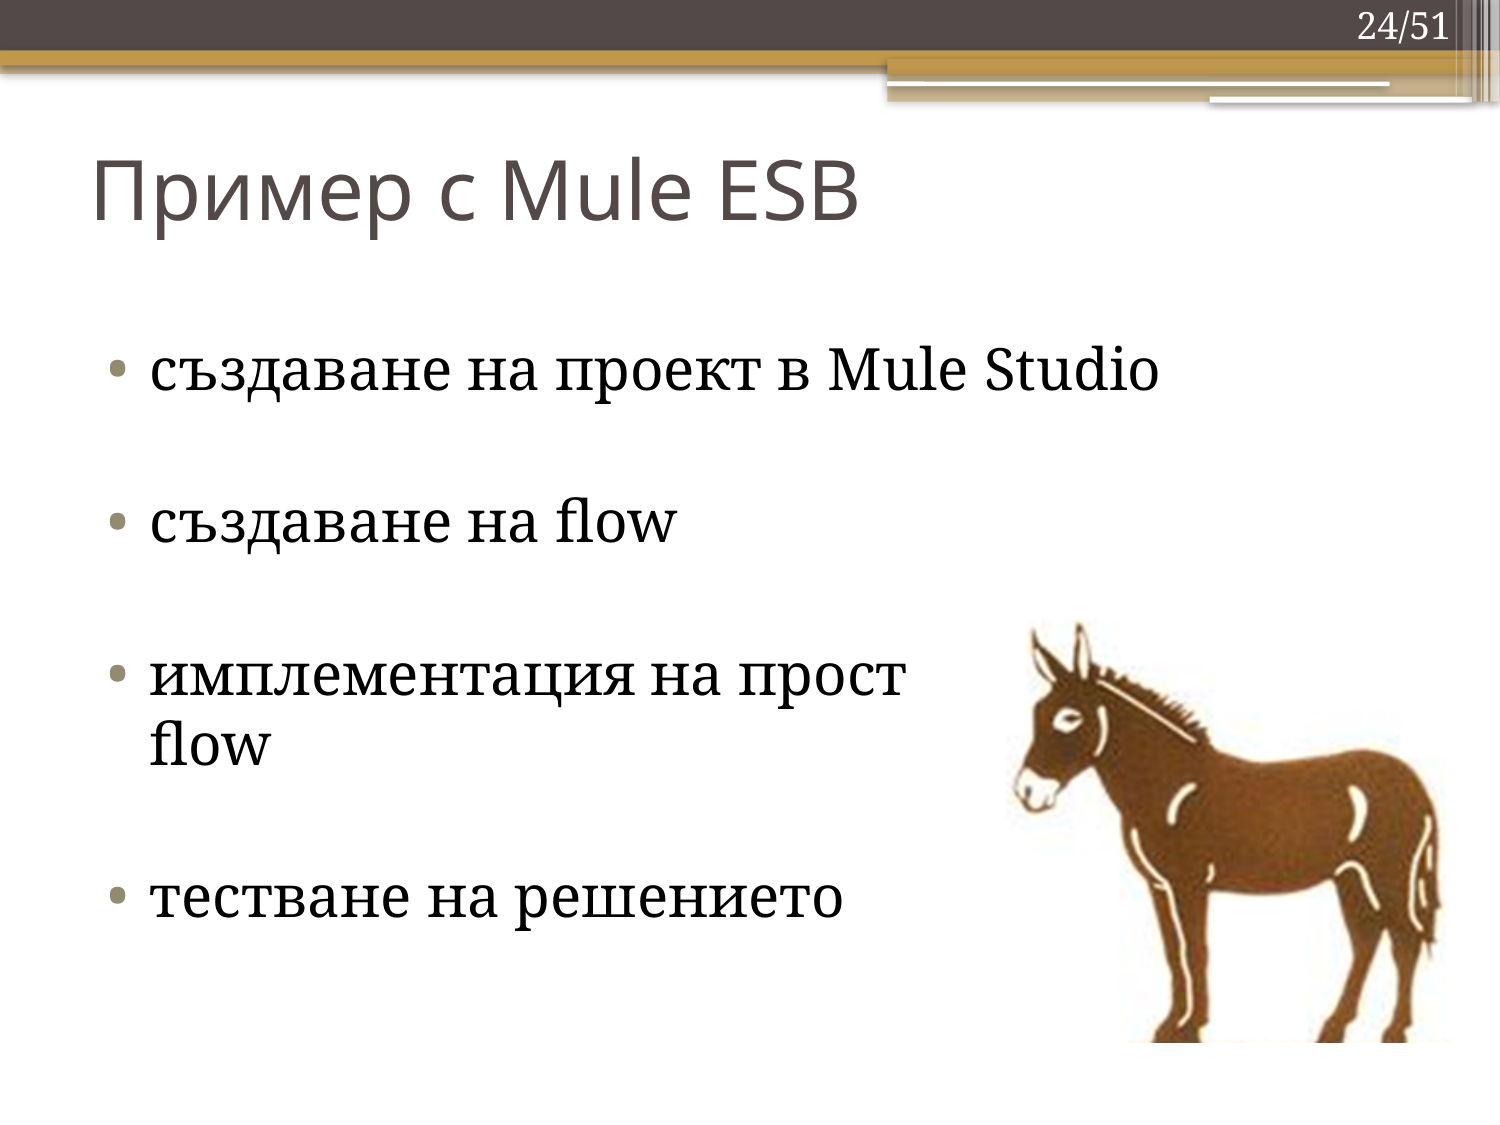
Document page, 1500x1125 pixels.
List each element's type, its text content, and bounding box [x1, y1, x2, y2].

list създаване на проект в Mule Studio създаване на flow имплементация на прост flow тестване на решението [75, 324, 1425, 1038]
picture [965, 588, 1454, 1044]
slide_number 24/51 [1299, 0, 1466, 61]
title Пример с Mule ESB [75, 99, 1425, 275]
